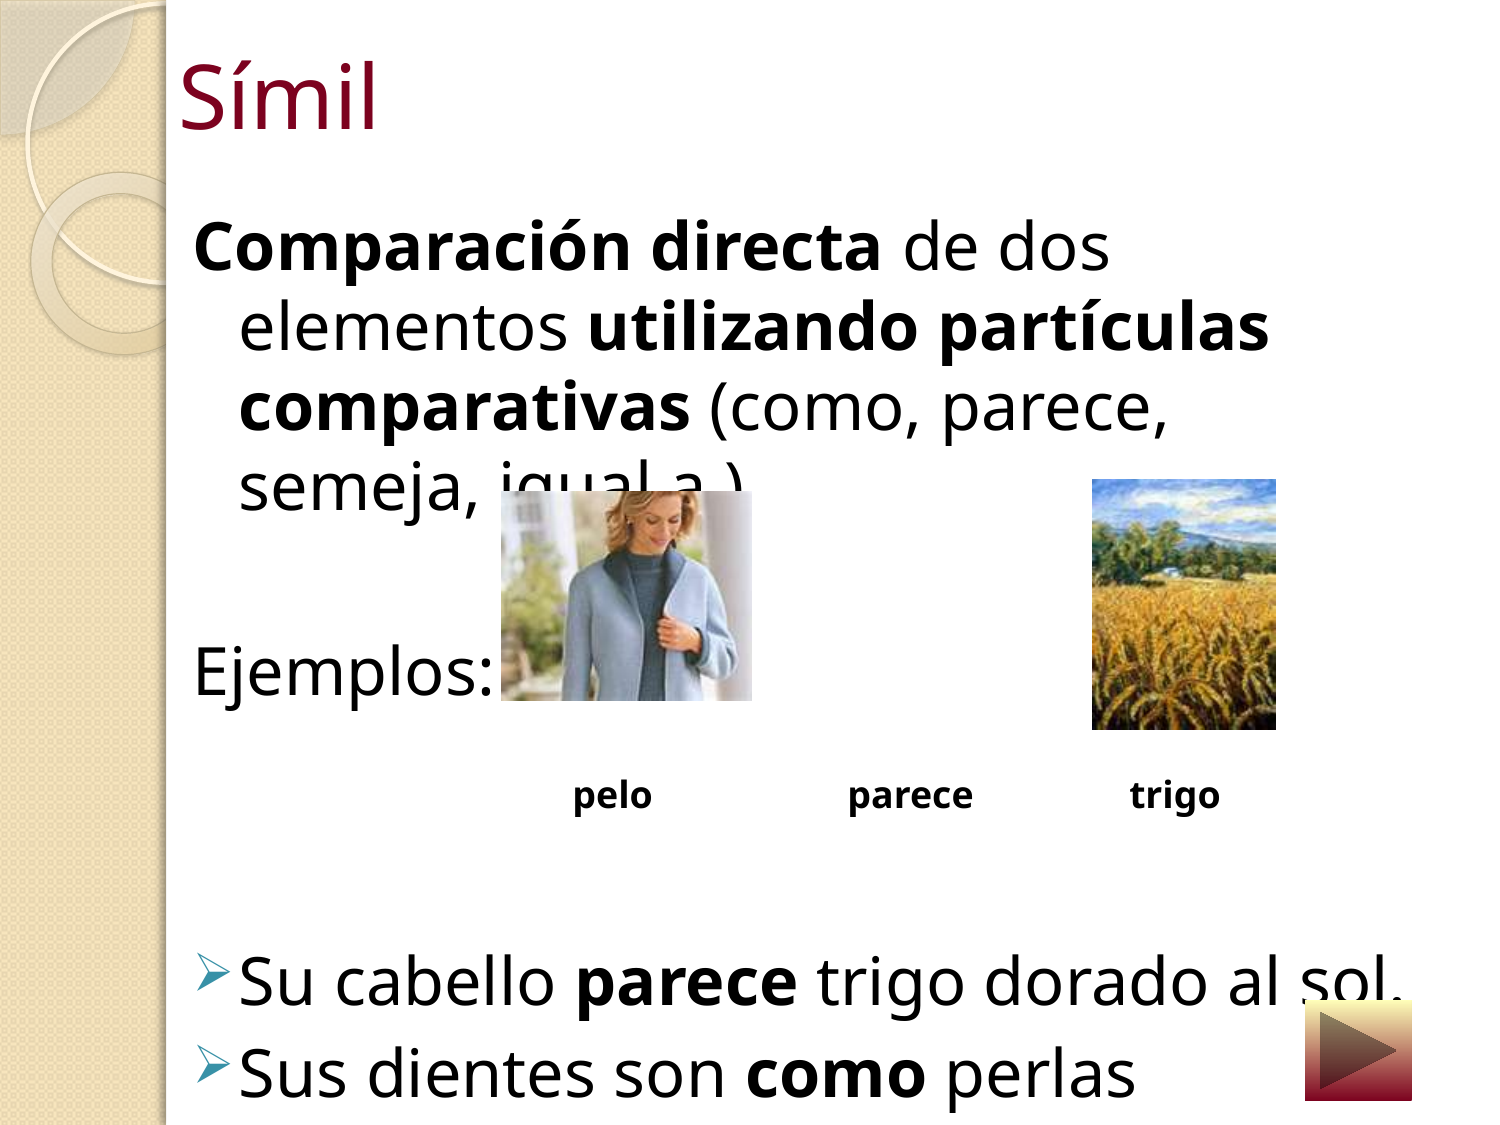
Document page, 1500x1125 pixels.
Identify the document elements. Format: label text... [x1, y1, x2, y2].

text_box [1305, 999, 1412, 1102]
list Comparación directa de dos elementos utilizando partículas comparativas (como, parece, semeja, igual a ) Ejemplos: Su cabello parece trigo dorado al sol. Sus dientes son como perlas [163, 196, 1436, 1095]
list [501, 491, 753, 702]
text_box pelo parece trigo [407, 763, 1317, 823]
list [1092, 479, 1276, 730]
title Símil [164, 0, 1427, 188]
